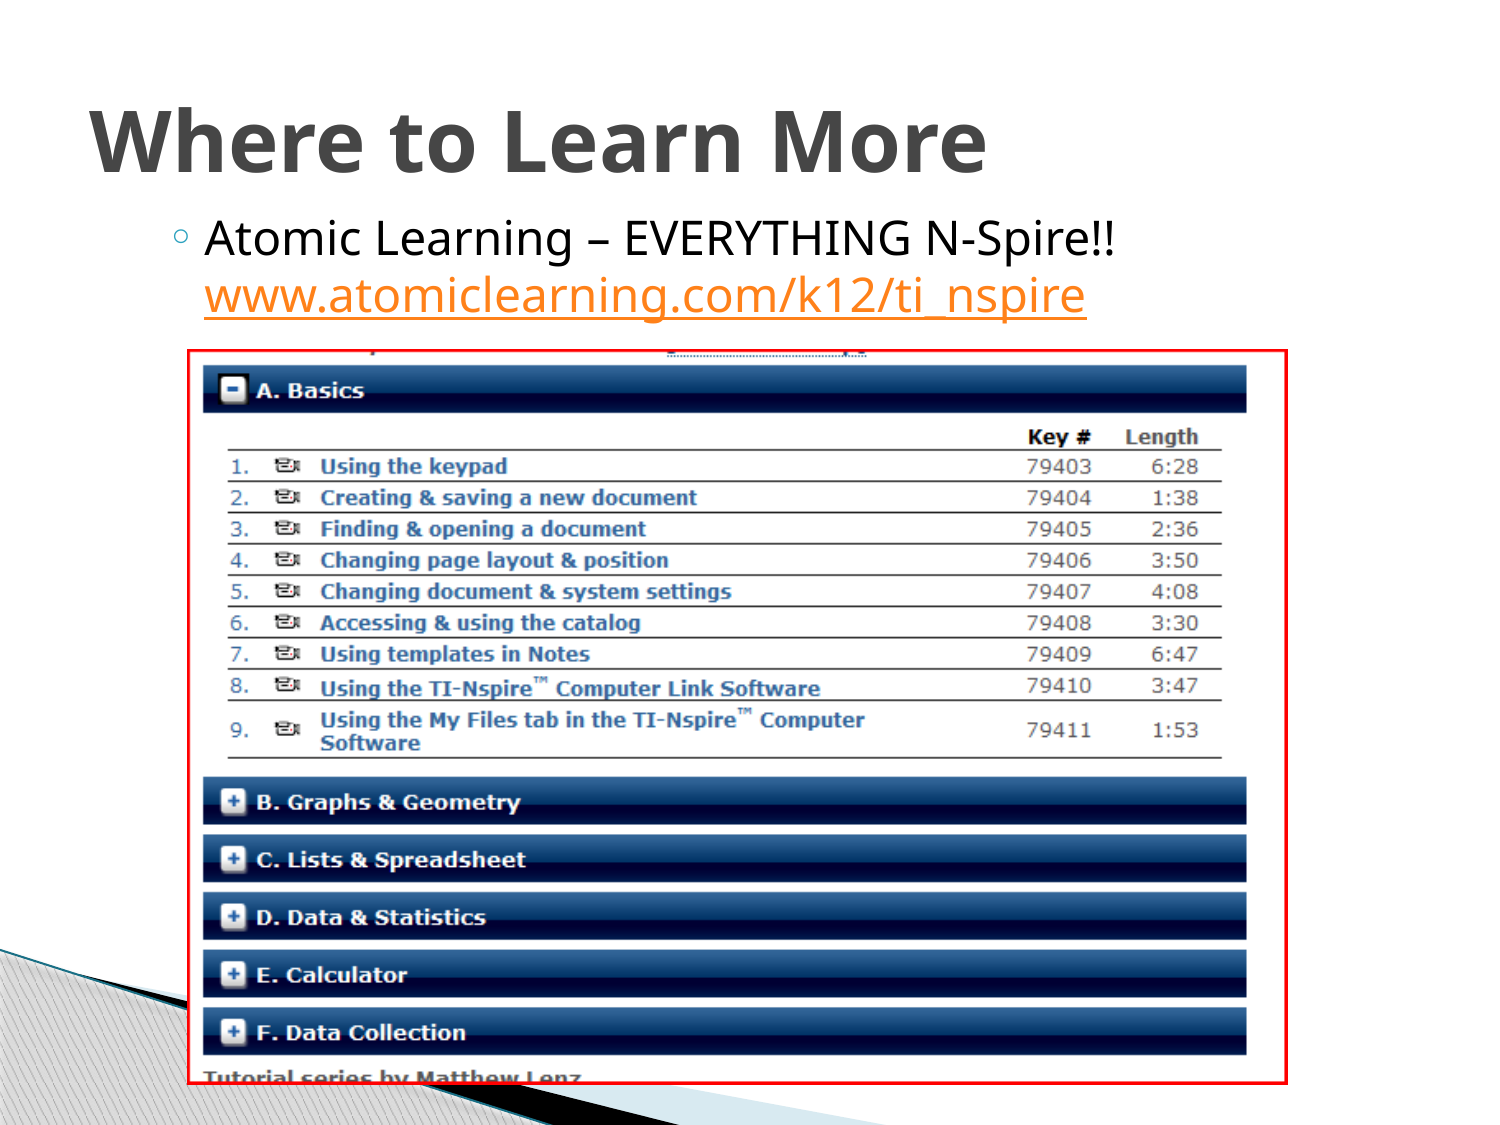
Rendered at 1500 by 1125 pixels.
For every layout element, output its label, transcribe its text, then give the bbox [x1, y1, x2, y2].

title Where to Learn More [75, 45, 1425, 233]
picture [187, 349, 1288, 1086]
list Atomic Learning – EVERYTHING N-Spire!! www.atomiclearning.com/k12/ti_nspire [87, 233, 1376, 388]
